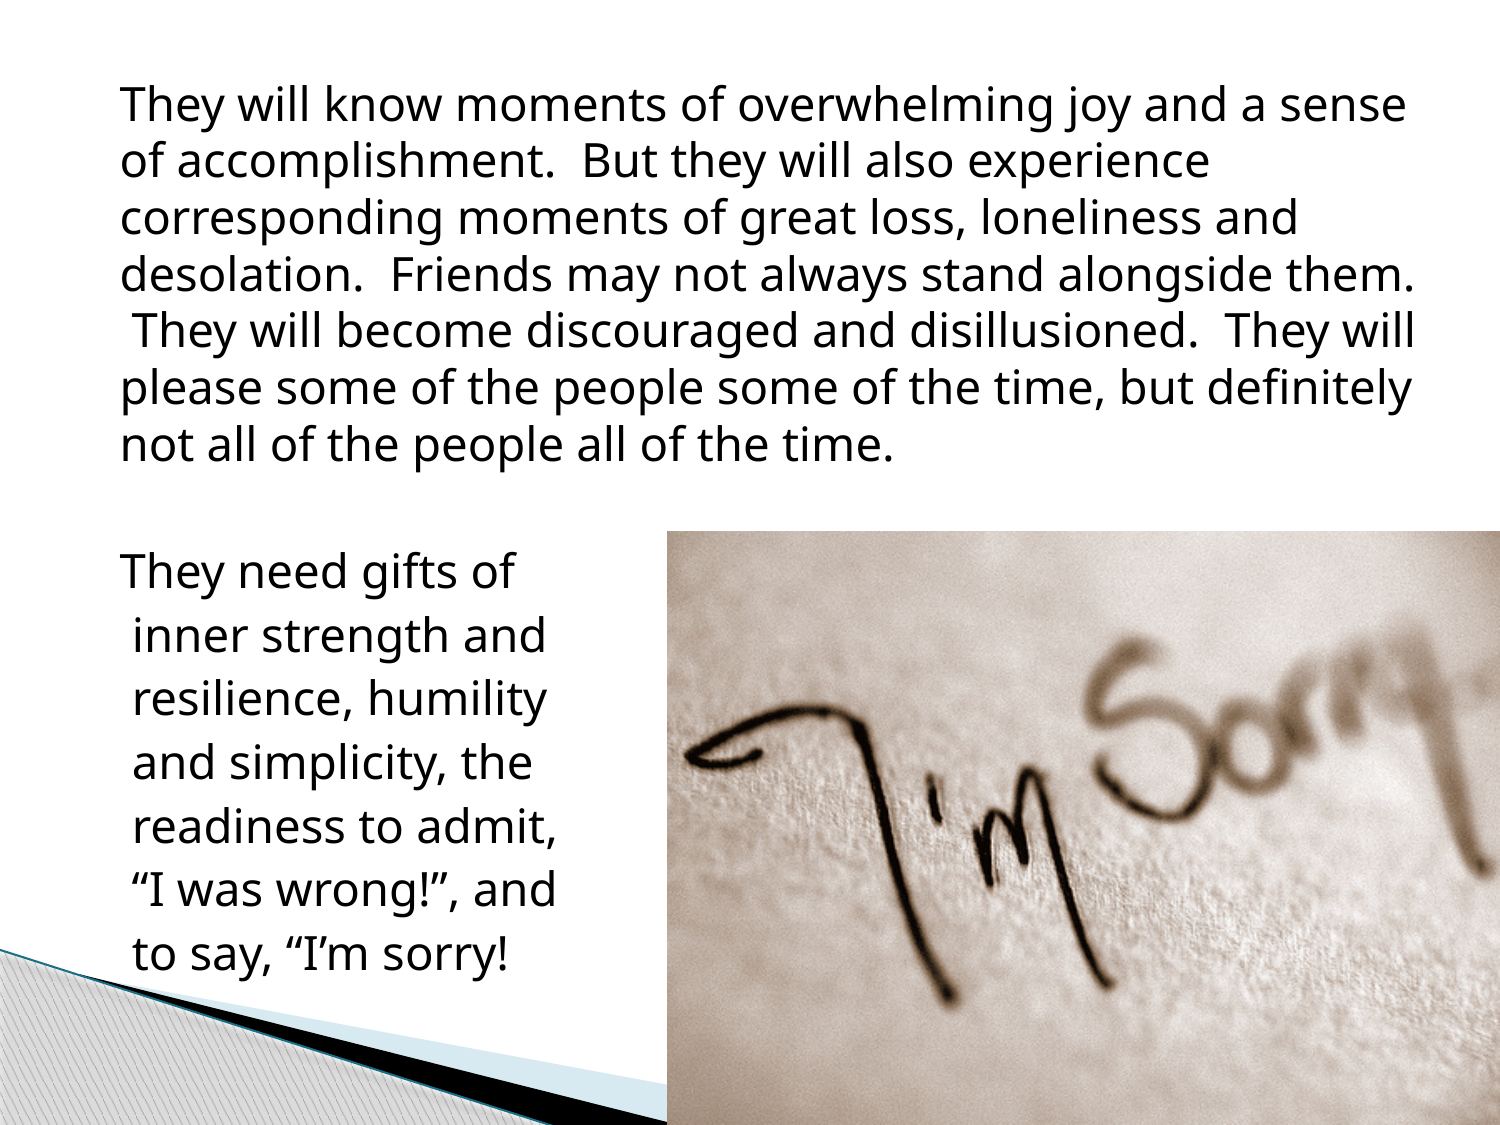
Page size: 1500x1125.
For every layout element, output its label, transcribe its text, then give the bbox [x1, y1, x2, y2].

picture [666, 531, 1500, 1125]
list They will know moments of overwhelming joy and a sense of accomplishment. But they will also experience corresponding moments of great loss, loneliness and desolation. Friends may not always stand alongside them. They will become discouraged and disillusioned. They will please some of the people some of the time, but definitely not all of the people all of the time. They need gifts of inner strength and resilience, humility and simplicity, the readiness to admit, “I was wrong!”, and to say, “I’m sorry! [88, 66, 1439, 988]
